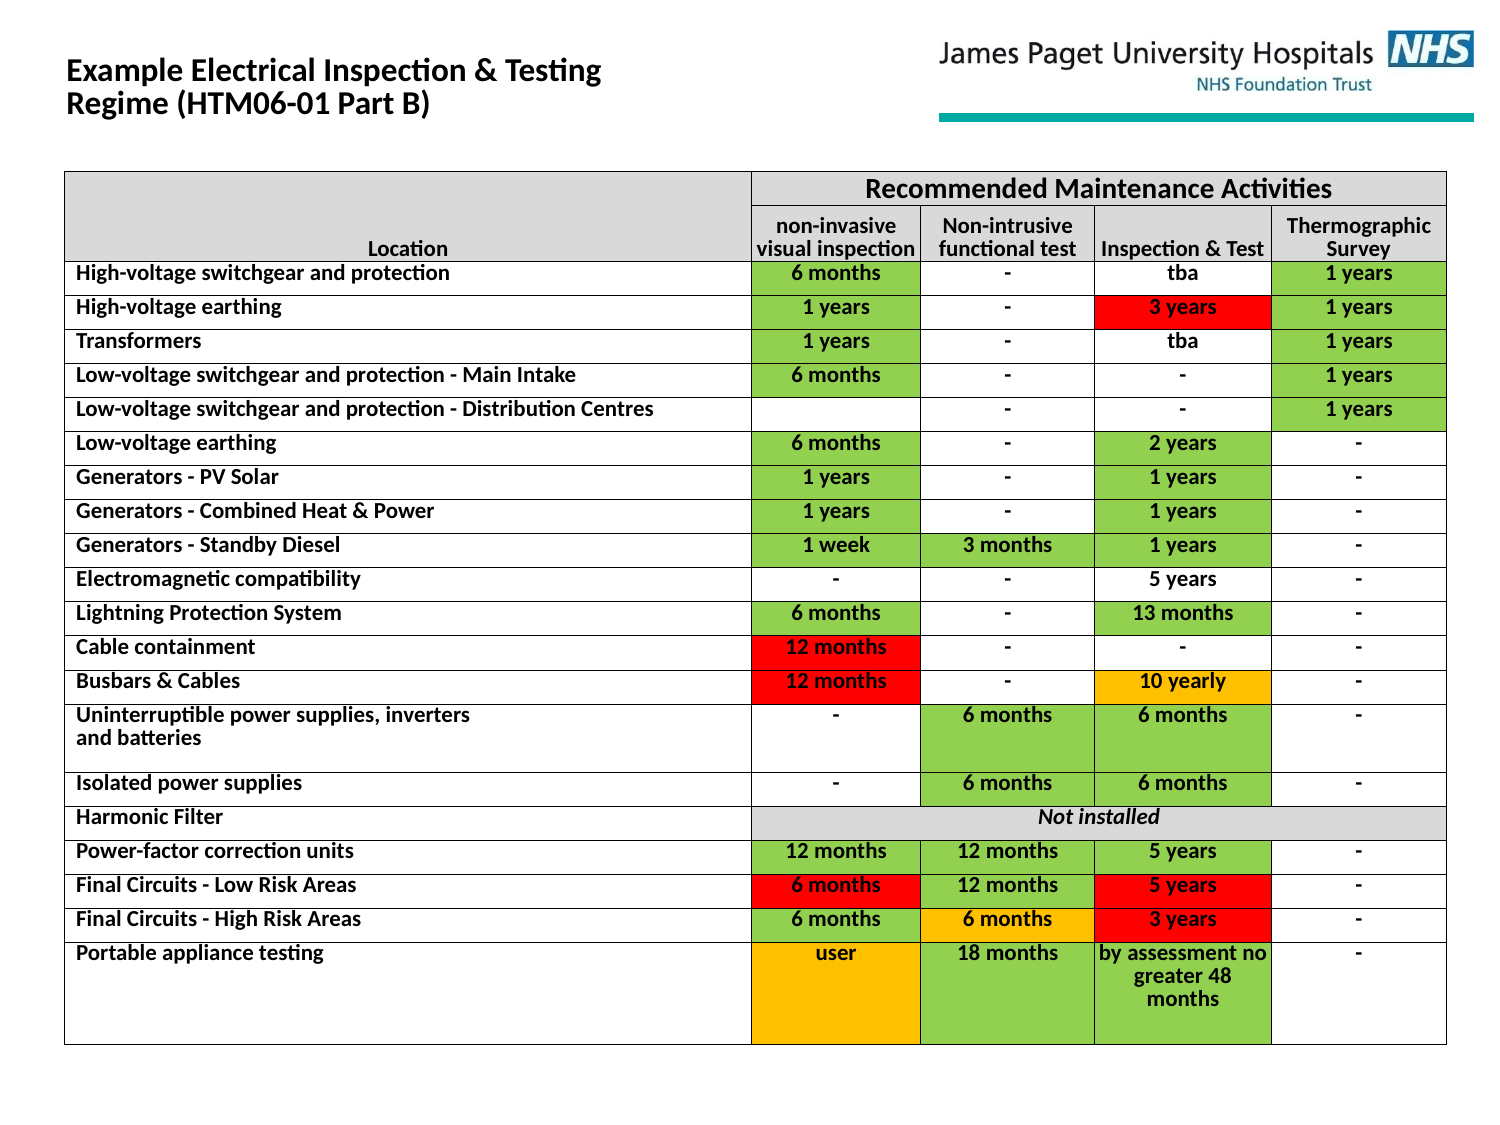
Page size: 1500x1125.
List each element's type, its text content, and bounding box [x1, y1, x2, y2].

table_cell - [921, 398, 1094, 431]
table_cell by assessment no greater 48 months [1095, 943, 1271, 1044]
table_cell - [921, 500, 1094, 533]
table_cell 6 months [752, 909, 920, 942]
table_cell - [752, 705, 920, 772]
table_cell - [921, 296, 1094, 329]
table_cell Generators - Combined Heat & Power [65, 500, 751, 533]
table_cell - [1272, 534, 1446, 567]
table_cell Low-voltage earthing [65, 432, 751, 465]
table_cell 6 months [752, 432, 920, 465]
table_cell - [921, 602, 1094, 635]
table_cell Generators - PV Solar [65, 466, 751, 499]
table_header Location [65, 172, 751, 261]
table_cell [752, 398, 920, 431]
table_cell 1 years [1272, 296, 1446, 329]
table_cell - [752, 773, 920, 806]
table_cell 5 years [1095, 875, 1271, 908]
table_header Recommended Maintenance Activities [752, 172, 1446, 205]
table_cell 12 months [921, 875, 1094, 908]
table_cell 18 months [921, 943, 1094, 1044]
table_cell - [1272, 568, 1446, 601]
table_cell - [1272, 705, 1446, 772]
table_cell user [752, 943, 920, 1044]
table_cell 1 years [752, 500, 920, 533]
table_cell - [1095, 398, 1271, 431]
table_cell 1 years [752, 330, 920, 363]
table_cell 1 years [1095, 466, 1271, 499]
table_cell - [921, 330, 1094, 363]
table_cell - [921, 636, 1094, 670]
table_cell Busbars & Cables [65, 671, 751, 704]
table_cell 2 years [1095, 432, 1271, 465]
table_cell 5 years [1095, 841, 1271, 874]
table_cell 1 years [752, 466, 920, 499]
table_cell tba [1095, 262, 1271, 295]
table_cell 1 years [1272, 364, 1446, 397]
table_cell 3 years [1095, 296, 1271, 329]
table_cell - [1272, 636, 1446, 670]
table_cell High-voltage switchgear and protection [65, 262, 751, 295]
table_cell - [921, 568, 1094, 601]
table_cell - [1272, 500, 1446, 533]
table_cell - [1272, 875, 1446, 908]
table_cell - [921, 432, 1094, 465]
table_cell Lightning Protection System [65, 602, 751, 635]
table_cell 13 months [1095, 602, 1271, 635]
table_cell 1 years [1272, 262, 1446, 295]
table_cell Final Circuits - High Risk Areas [65, 909, 751, 942]
table_cell Power-factor correction units [65, 841, 751, 874]
table_cell 12 months [752, 636, 920, 670]
table_cell - [921, 671, 1094, 704]
table_cell Electromagnetic compatibility [65, 568, 751, 601]
table_cell - [1095, 364, 1271, 397]
table_cell 6 months [752, 262, 920, 295]
table_cell 6 months [921, 773, 1094, 806]
table_cell 1 years [1272, 398, 1446, 431]
table_cell - [921, 364, 1094, 397]
table_cell - [1272, 909, 1446, 942]
table_cell 12 months [921, 841, 1094, 874]
table_cell non-invasive visual inspection [752, 206, 920, 261]
table_cell - [1272, 466, 1446, 499]
table_cell - [921, 466, 1094, 499]
table_cell 6 months [752, 875, 920, 908]
picture [939, 30, 1474, 91]
table_cell Inspection & Test [1095, 206, 1271, 261]
table_cell Not installed [752, 807, 1446, 840]
table_cell Uninterruptible power supplies, inverters and batteries [65, 705, 751, 772]
table_cell 6 months [921, 909, 1094, 942]
table_cell Transformers [65, 330, 751, 363]
table_cell 12 months [752, 841, 920, 874]
table_cell 6 months [752, 602, 920, 635]
table_cell 1 years [1095, 534, 1271, 567]
table_cell - [1272, 943, 1446, 1044]
table_cell Final Circuits - Low Risk Areas [65, 875, 751, 908]
table_cell 5 years [1095, 568, 1271, 601]
table_cell Thermographic Survey [1272, 206, 1446, 261]
table_cell - [1272, 841, 1446, 874]
table_cell 1 years [1095, 500, 1271, 533]
table_cell 1 years [1272, 330, 1446, 363]
table_cell tba [1095, 330, 1271, 363]
table_cell 6 months [1095, 773, 1271, 806]
table_cell Low-voltage switchgear and protection - Distribution Centres [65, 398, 751, 431]
table_cell - [1272, 602, 1446, 635]
table_cell - [1095, 636, 1271, 670]
table_cell Harmonic Filter [65, 807, 751, 840]
table_cell 6 months [1095, 705, 1271, 772]
table_cell Low-voltage switchgear and protection - Main Intake [65, 364, 751, 397]
table_cell High-voltage earthing [65, 296, 751, 329]
table_cell - [1272, 671, 1446, 704]
table_cell 1 week [752, 534, 920, 567]
table_cell - [1272, 773, 1446, 806]
table_cell Portable appliance testing [65, 943, 751, 1044]
table_cell 6 months [752, 364, 920, 397]
table_cell 3 months [921, 534, 1094, 567]
table_cell 12 months [752, 671, 920, 704]
picture [939, 113, 1474, 122]
table_cell 10 yearly [1095, 671, 1271, 704]
table_cell Non-intrusive functional test [921, 206, 1094, 261]
table_cell Isolated power supplies [65, 773, 751, 806]
table_cell 3 years [1095, 909, 1271, 942]
table_cell Cable containment [65, 636, 751, 670]
table_cell Generators - Standby Diesel [65, 534, 751, 567]
table_cell - [1272, 432, 1446, 465]
table_cell - [921, 262, 1094, 295]
table_cell 6 months [921, 705, 1094, 772]
table_header Example Electrical Inspection & Testing Regime (HTM06-01 Part B) [65, 55, 682, 123]
table_cell 1 years [752, 296, 920, 329]
table_cell - [752, 568, 920, 601]
